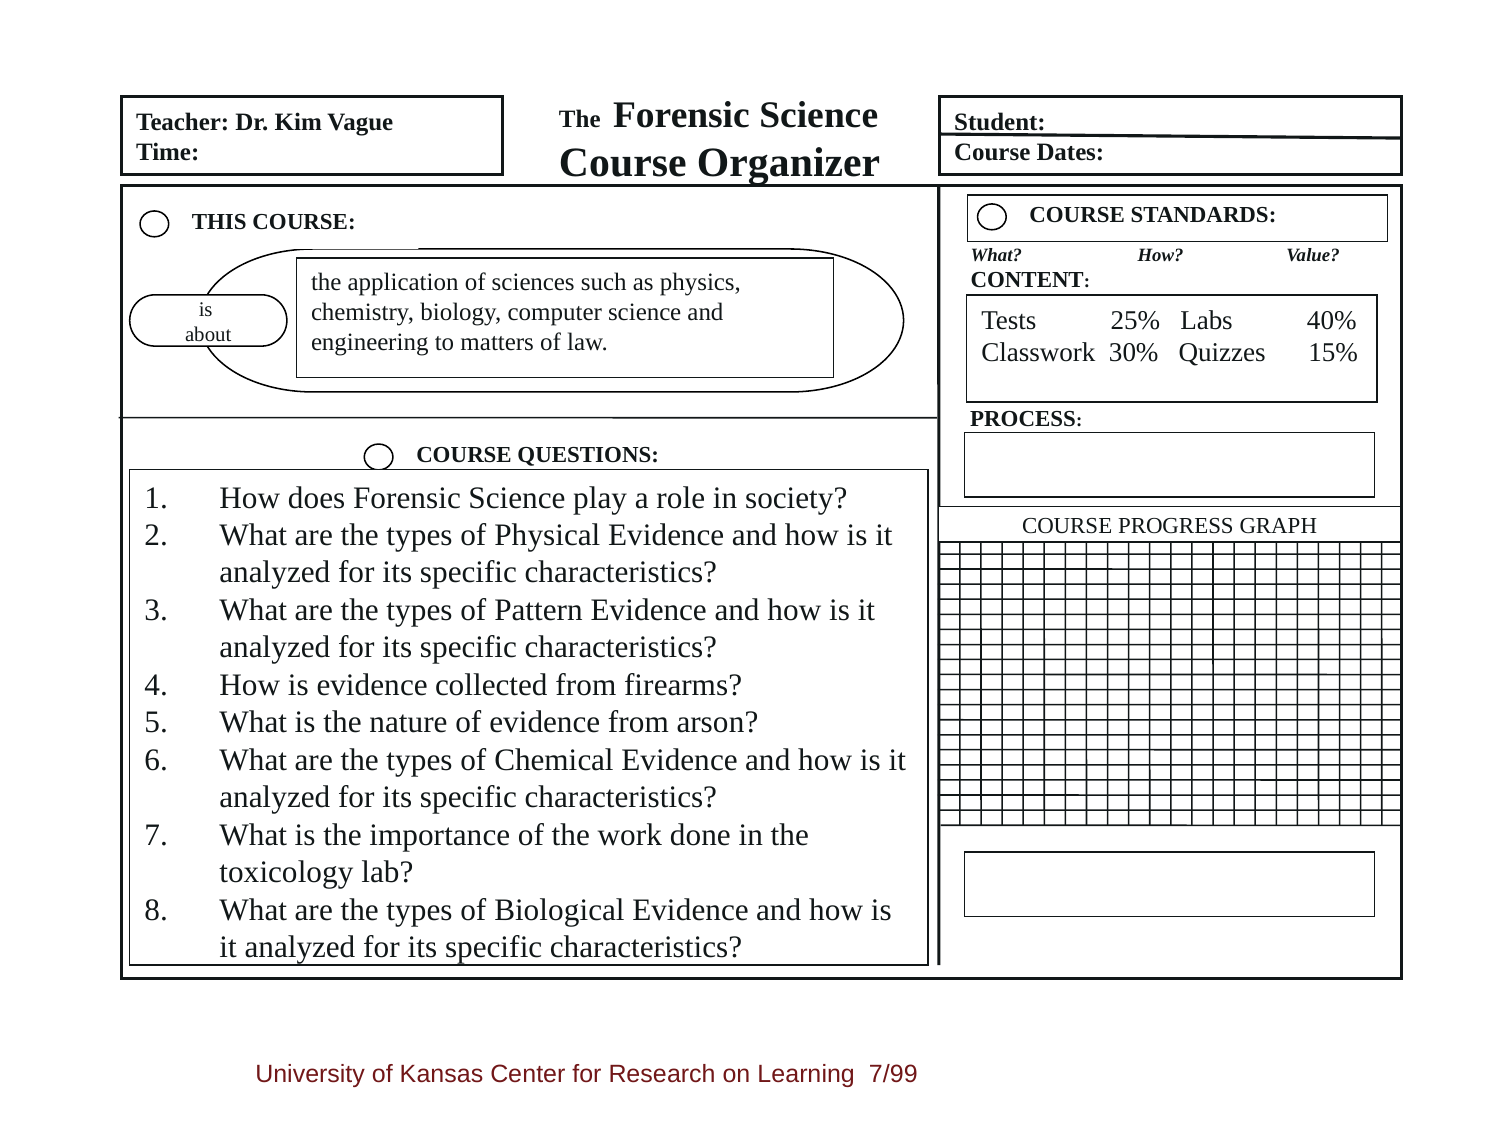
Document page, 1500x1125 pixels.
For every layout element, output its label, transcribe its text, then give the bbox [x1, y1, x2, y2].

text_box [939, 96, 1402, 176]
text_box [967, 195, 973, 233]
text_box [121, 185, 1402, 979]
text_box is about [129, 294, 287, 347]
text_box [937, 506, 1402, 826]
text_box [139, 198, 419, 250]
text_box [977, 191, 1379, 243]
text_box [964, 432, 1375, 498]
text_box PROCESS: [955, 396, 1123, 447]
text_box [955, 234, 1385, 289]
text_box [364, 431, 760, 483]
text_box Teacher: Dr. Kim Vague Time: [121, 96, 503, 175]
text_box [964, 852, 1375, 917]
text_box The Forensic Science Course Organizer [544, 82, 979, 182]
text_box Tests 25% Labs 40% Classwork 30% Quizzes 15% [966, 296, 1377, 403]
text_box How does Forensic Science play a role in society? What are the types of Physical Evidence and how is it analyzed for its specific characteristics? What are the types of Pattern Evidence and how is it analyzed for its specific characteristics? How is evidence collected from firearms? What is the nature of evidence from arson? What are the types of Chemical Evidence and how is it analyzed for its specific characteristics? What is the importance of the work done in the toxicology lab? What are the types of Biological Evidence and how is it analyzed for its specific characteristics? [129, 469, 928, 966]
text_box [1383, 195, 1388, 236]
text_box the application of sciences such as physics, chemistry, biology, computer science and engineering to matters of law. [296, 258, 834, 378]
text_box [1382, 193, 1394, 239]
footer University of Kansas Center for Research on Learning 7/99 [237, 1049, 938, 1101]
